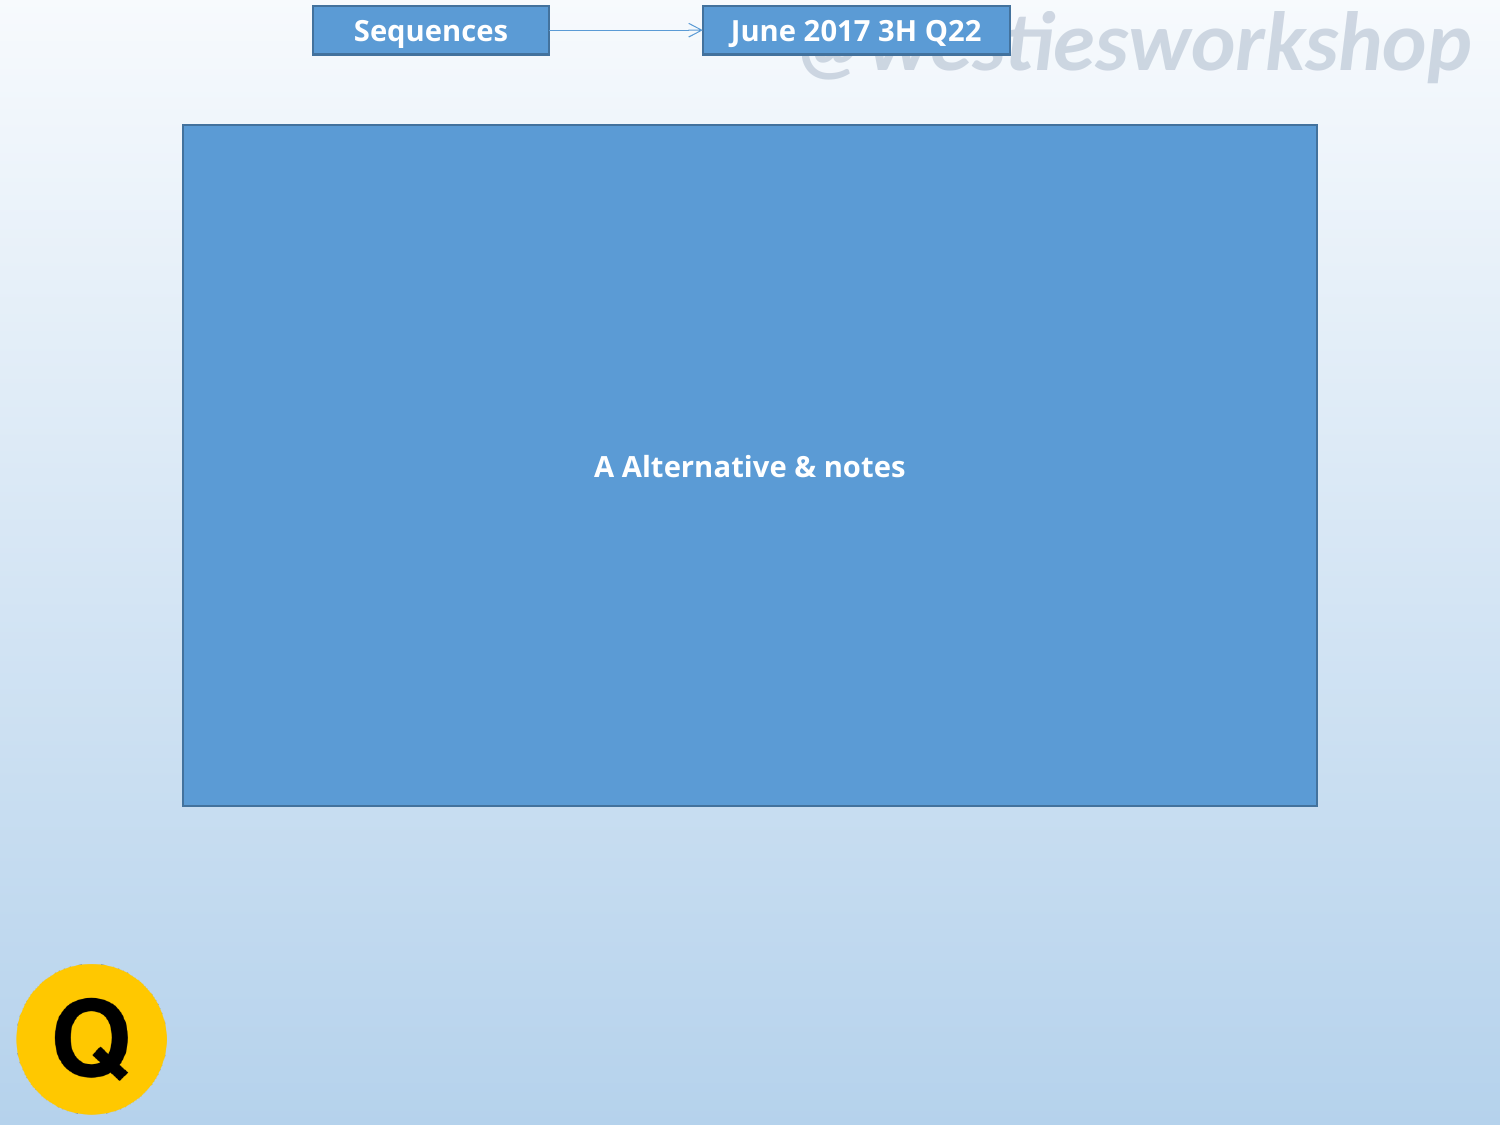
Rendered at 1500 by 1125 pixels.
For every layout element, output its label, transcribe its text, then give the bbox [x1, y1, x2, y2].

picture [182, 125, 1317, 807]
text_box Sequences [312, 5, 550, 56]
text_box June 2017 3H Q22 [702, 5, 1011, 56]
picture [0, 940, 191, 1125]
